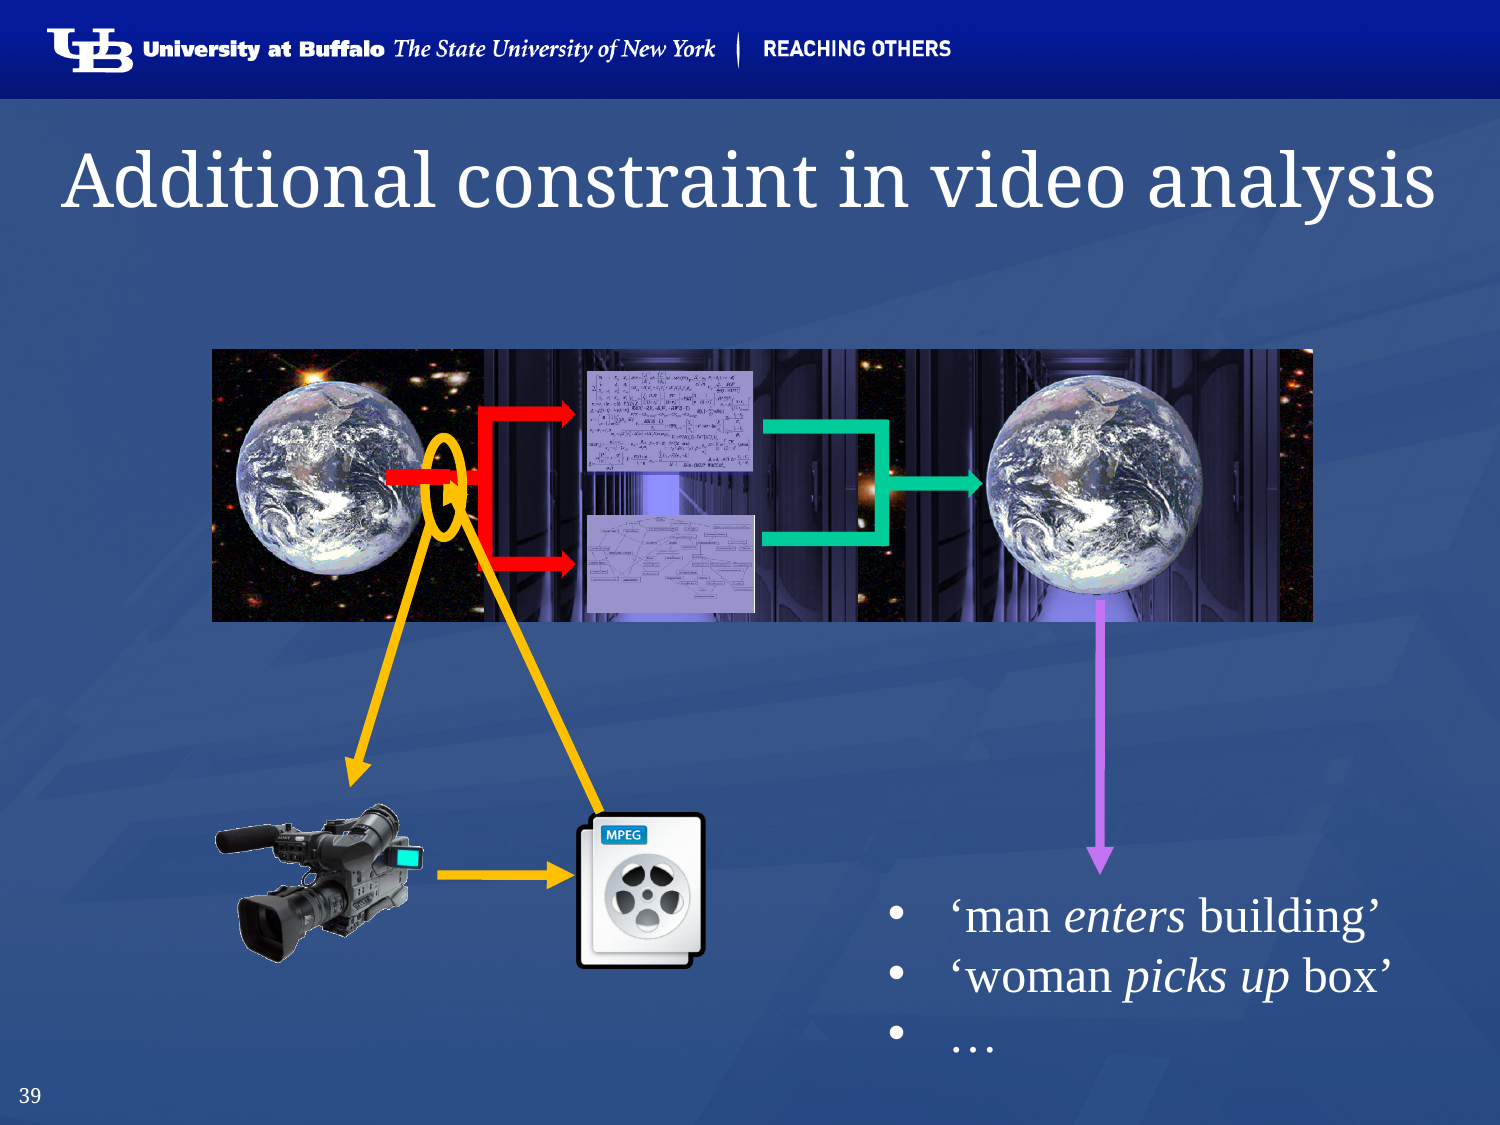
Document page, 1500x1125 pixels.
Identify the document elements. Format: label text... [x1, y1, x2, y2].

title Additional constraint in video analysis [37, 125, 1463, 250]
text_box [212, 437, 719, 971]
picture [212, 349, 1313, 623]
picture [0, 0, 1500, 99]
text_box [876, 599, 1406, 1073]
